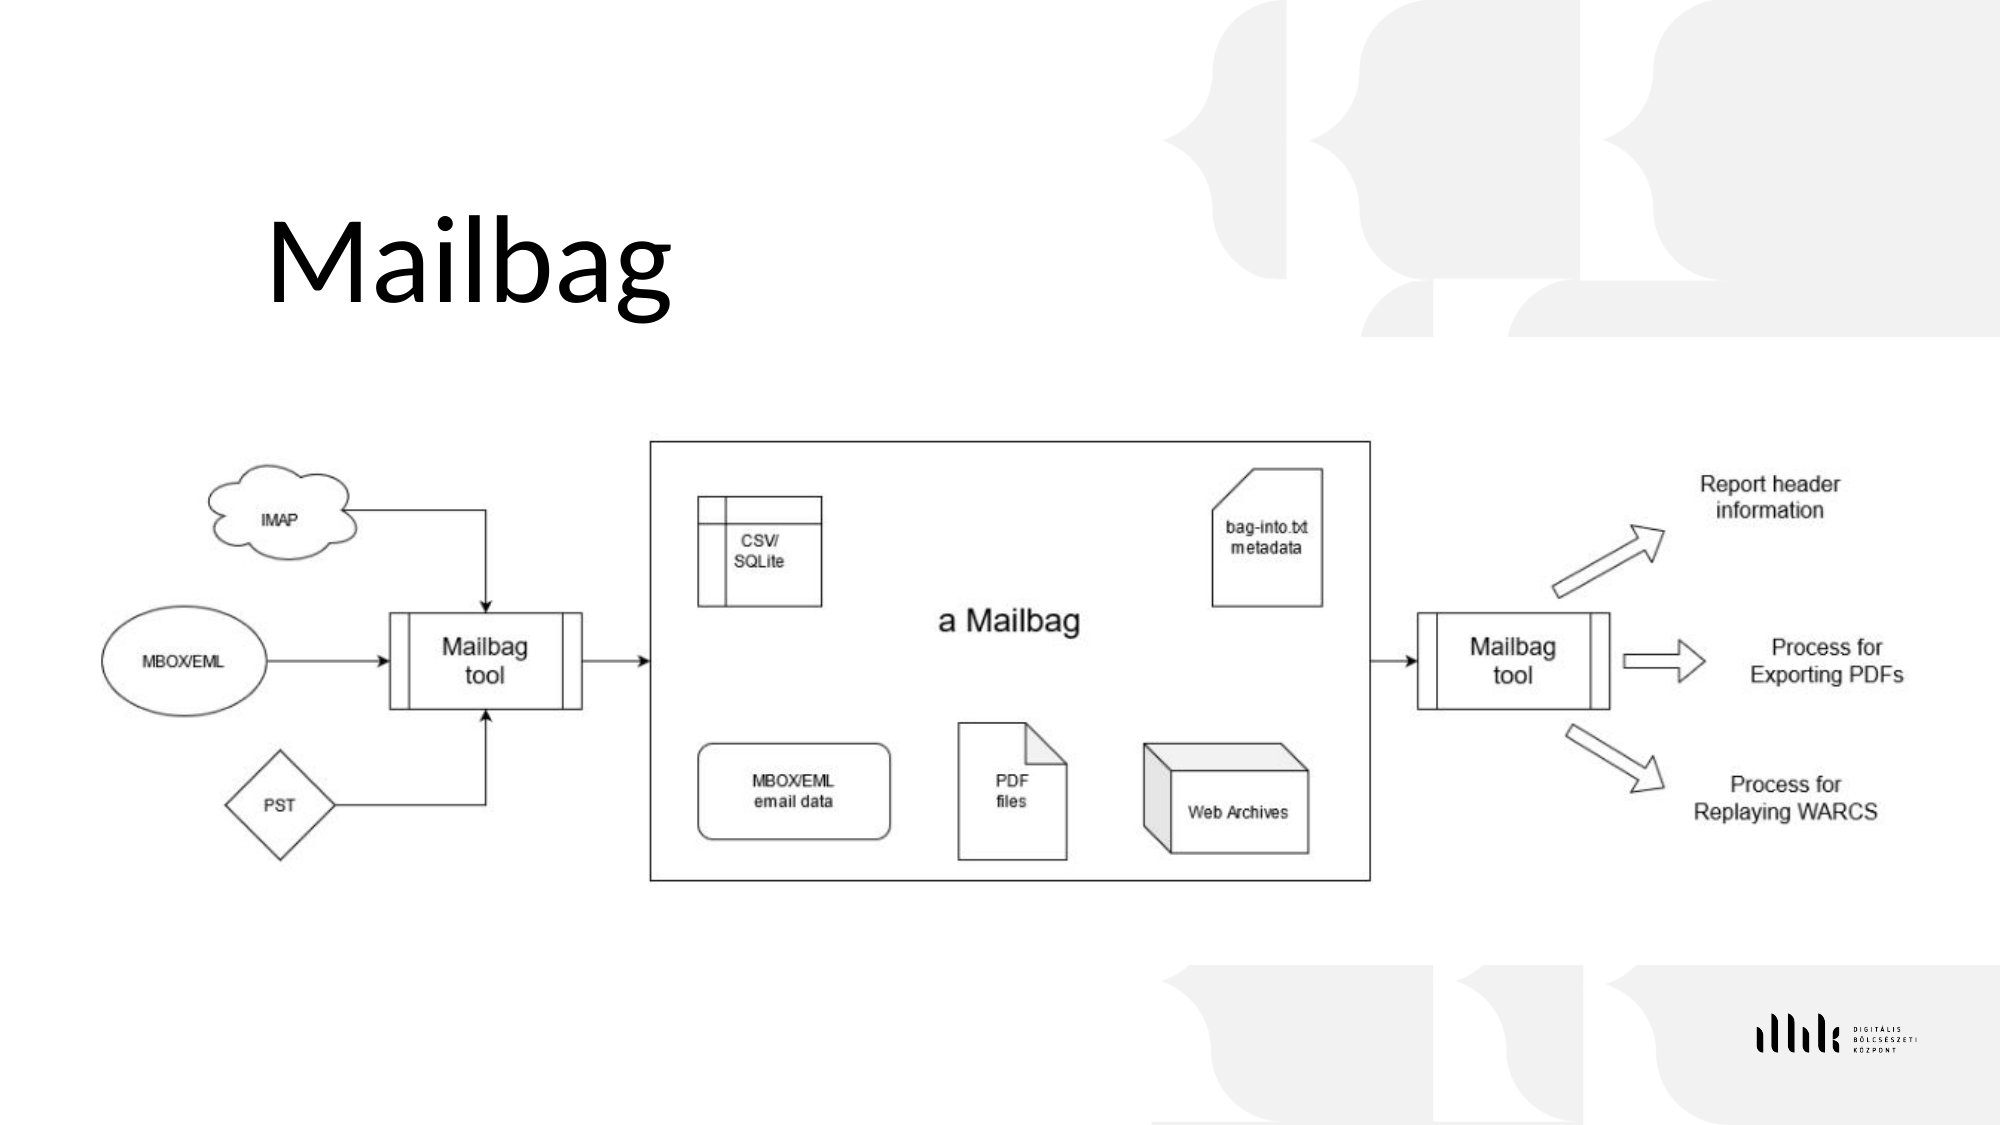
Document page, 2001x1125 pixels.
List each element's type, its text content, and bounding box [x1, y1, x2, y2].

title Mailbag [249, 184, 700, 334]
picture [42, 0, 2000, 1125]
